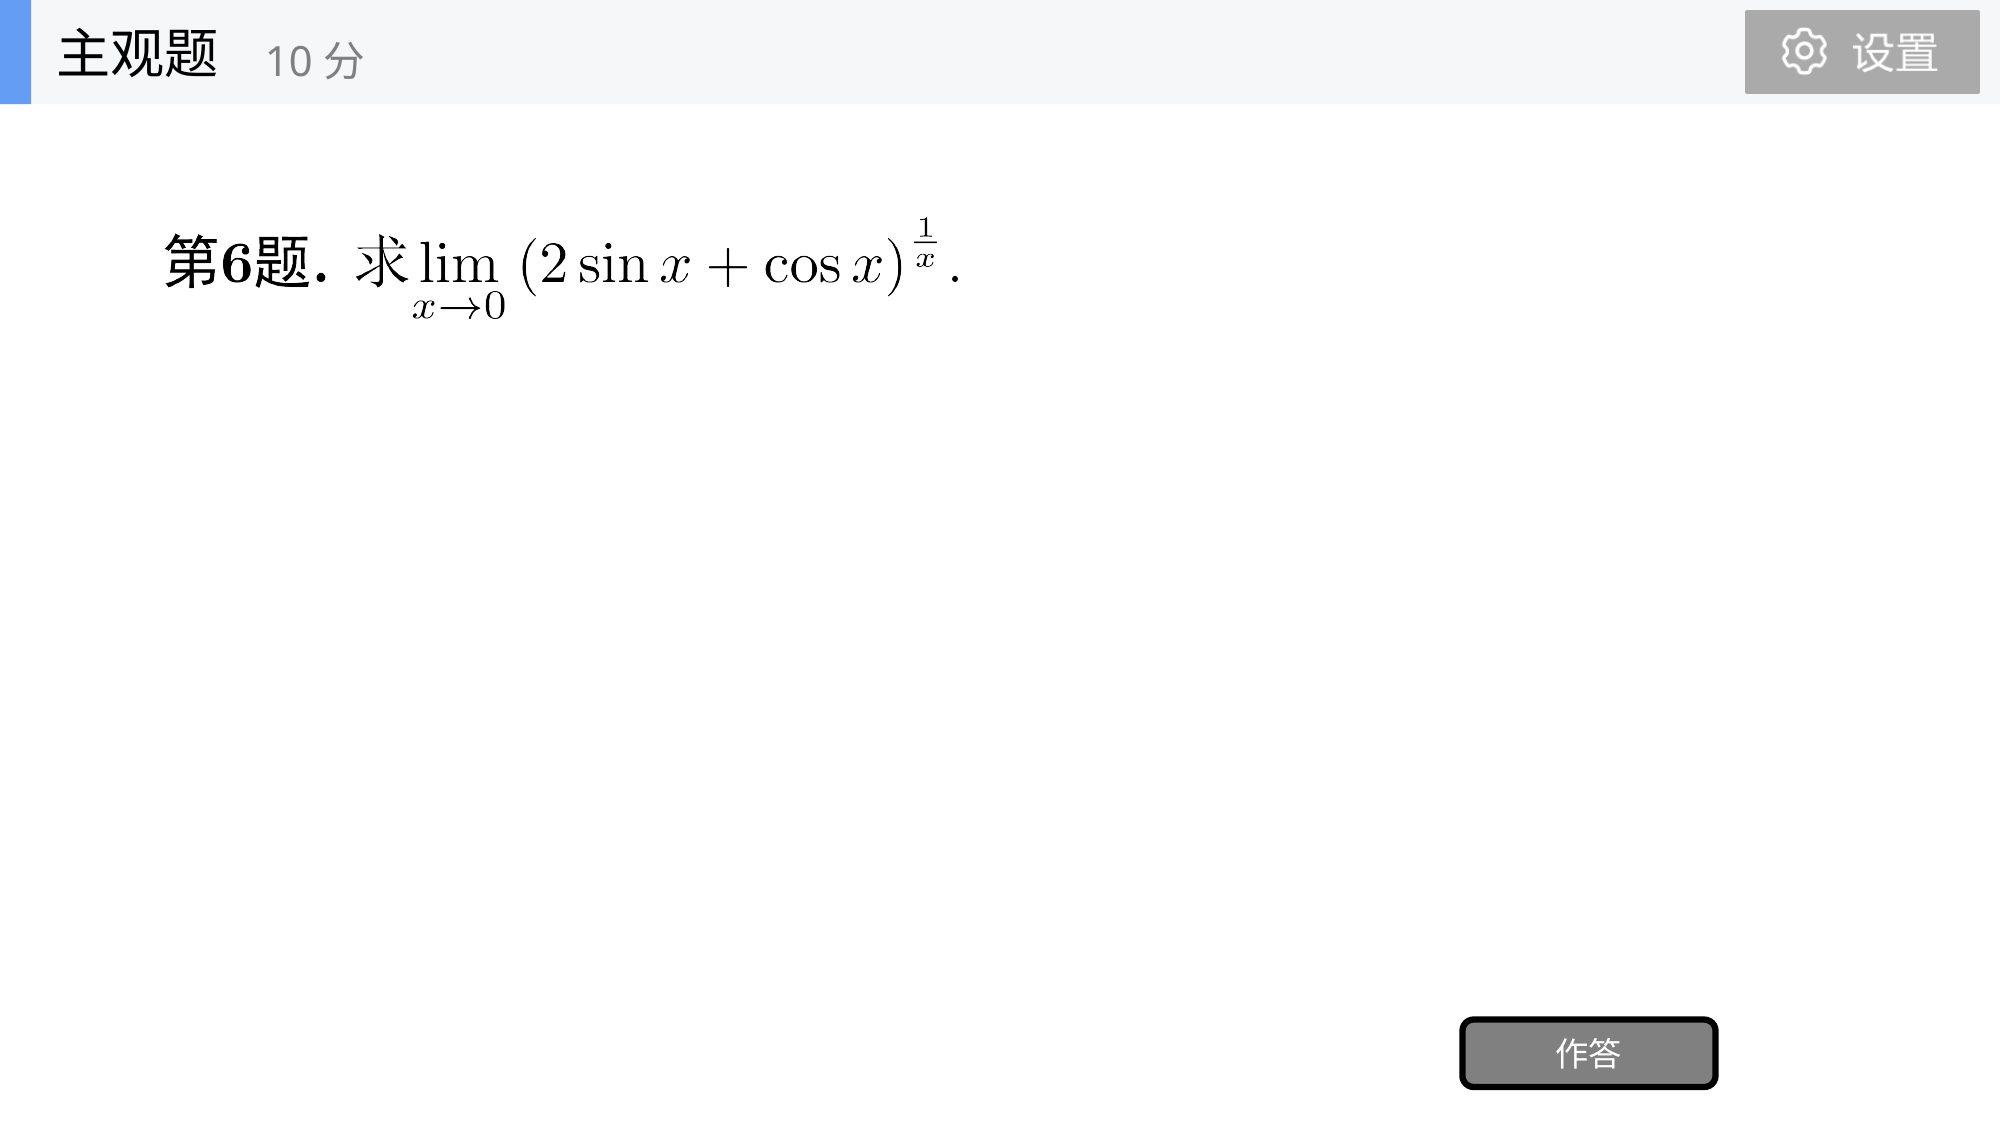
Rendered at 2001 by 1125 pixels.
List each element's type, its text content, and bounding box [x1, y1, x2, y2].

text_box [0, 0, 2000, 105]
picture [1745, 10, 1980, 94]
text_box 作答 [1461, 1018, 1717, 1089]
picture [164, 217, 958, 319]
